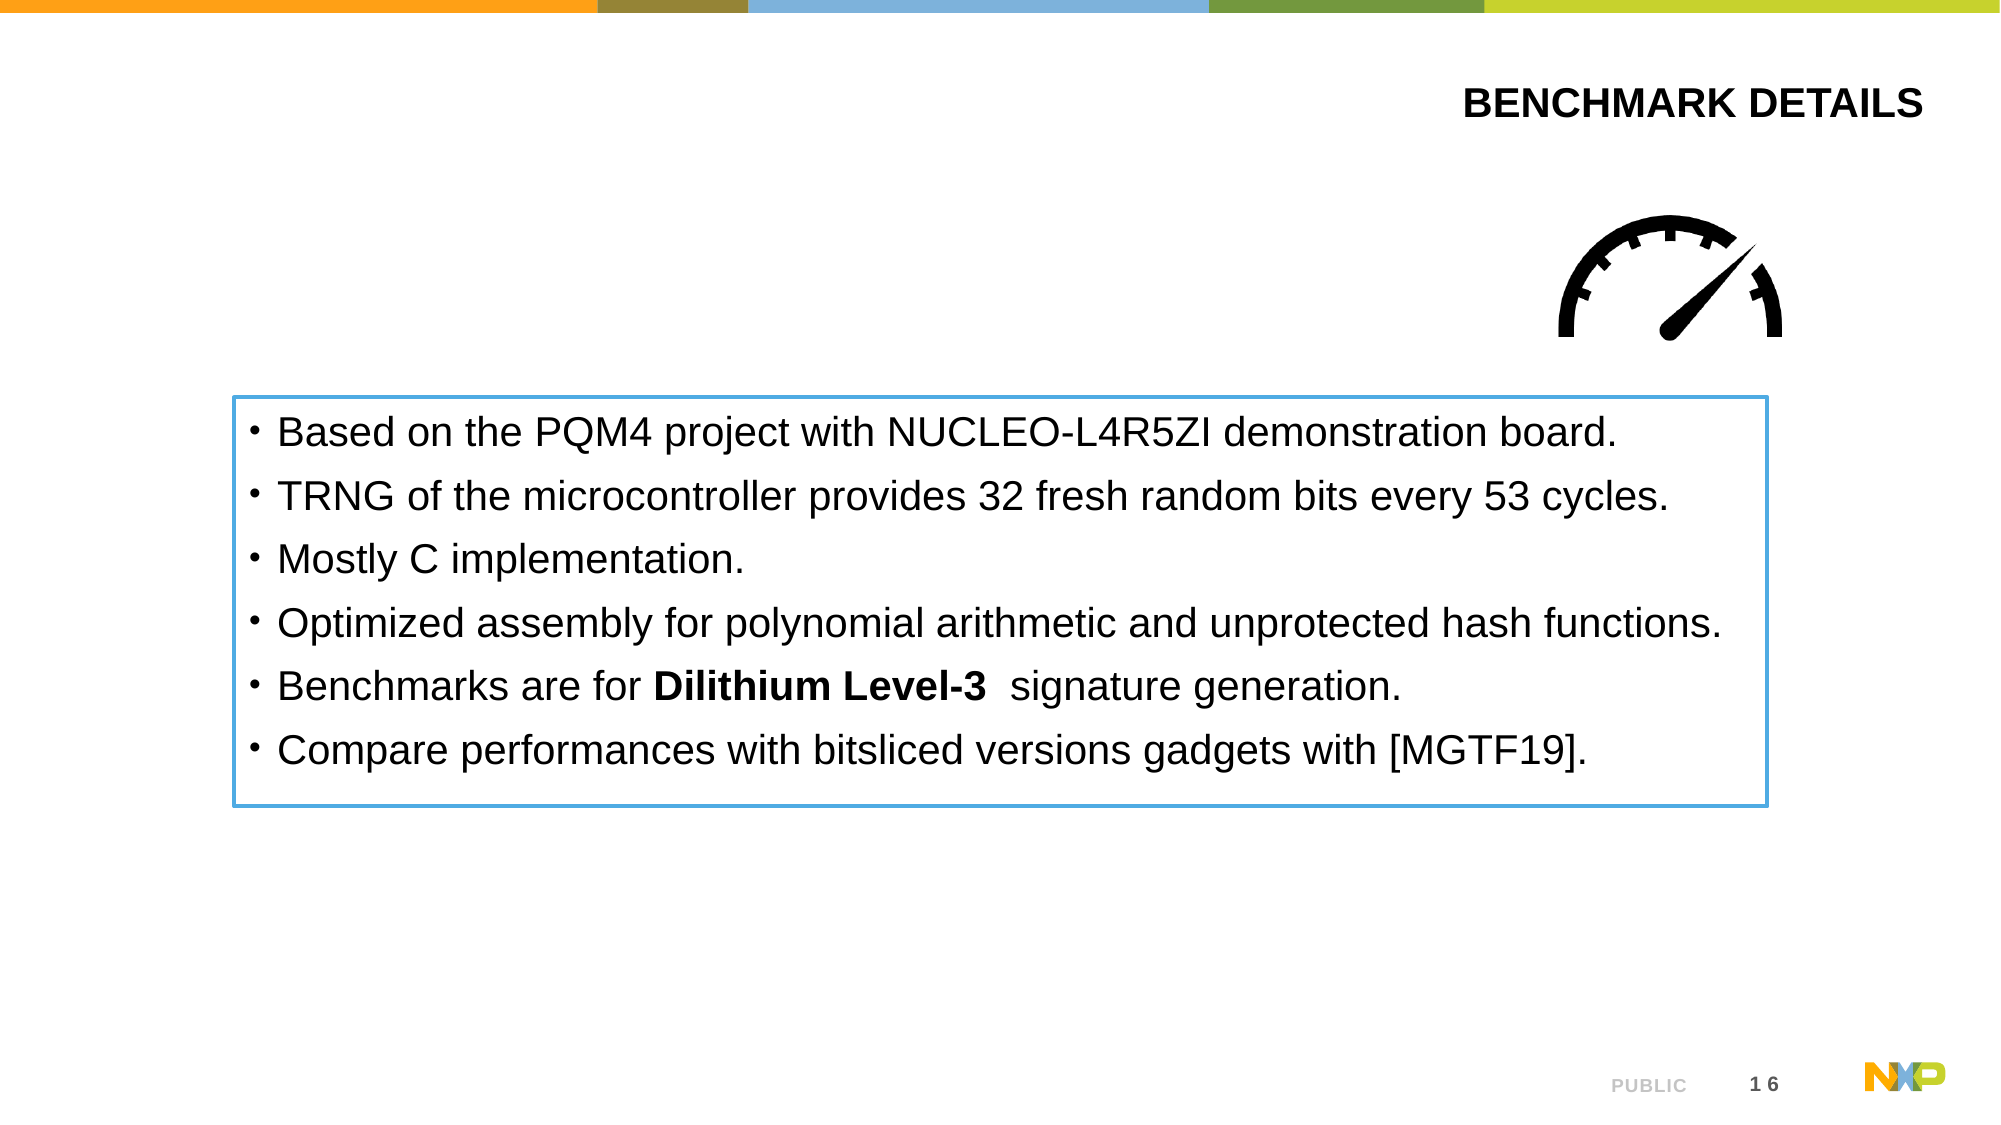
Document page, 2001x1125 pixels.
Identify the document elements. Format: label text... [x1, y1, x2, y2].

title Benchmark details [64, 67, 1940, 176]
list Based on the PQM4 project with NUCLEO-L4R5ZI demonstration board. TRNG of the microcontroller provides 32 fresh random bits every 53 cycles. Mostly C implementation. Optimized assembly for polynomial arithmetic and unprotected hash functions. Benchmarks are for Dilithium Level-3 signature generation. Compare performances with bitsliced versions gadgets with [MGTF19]. [232, 395, 1769, 808]
picture [1547, 153, 1792, 398]
